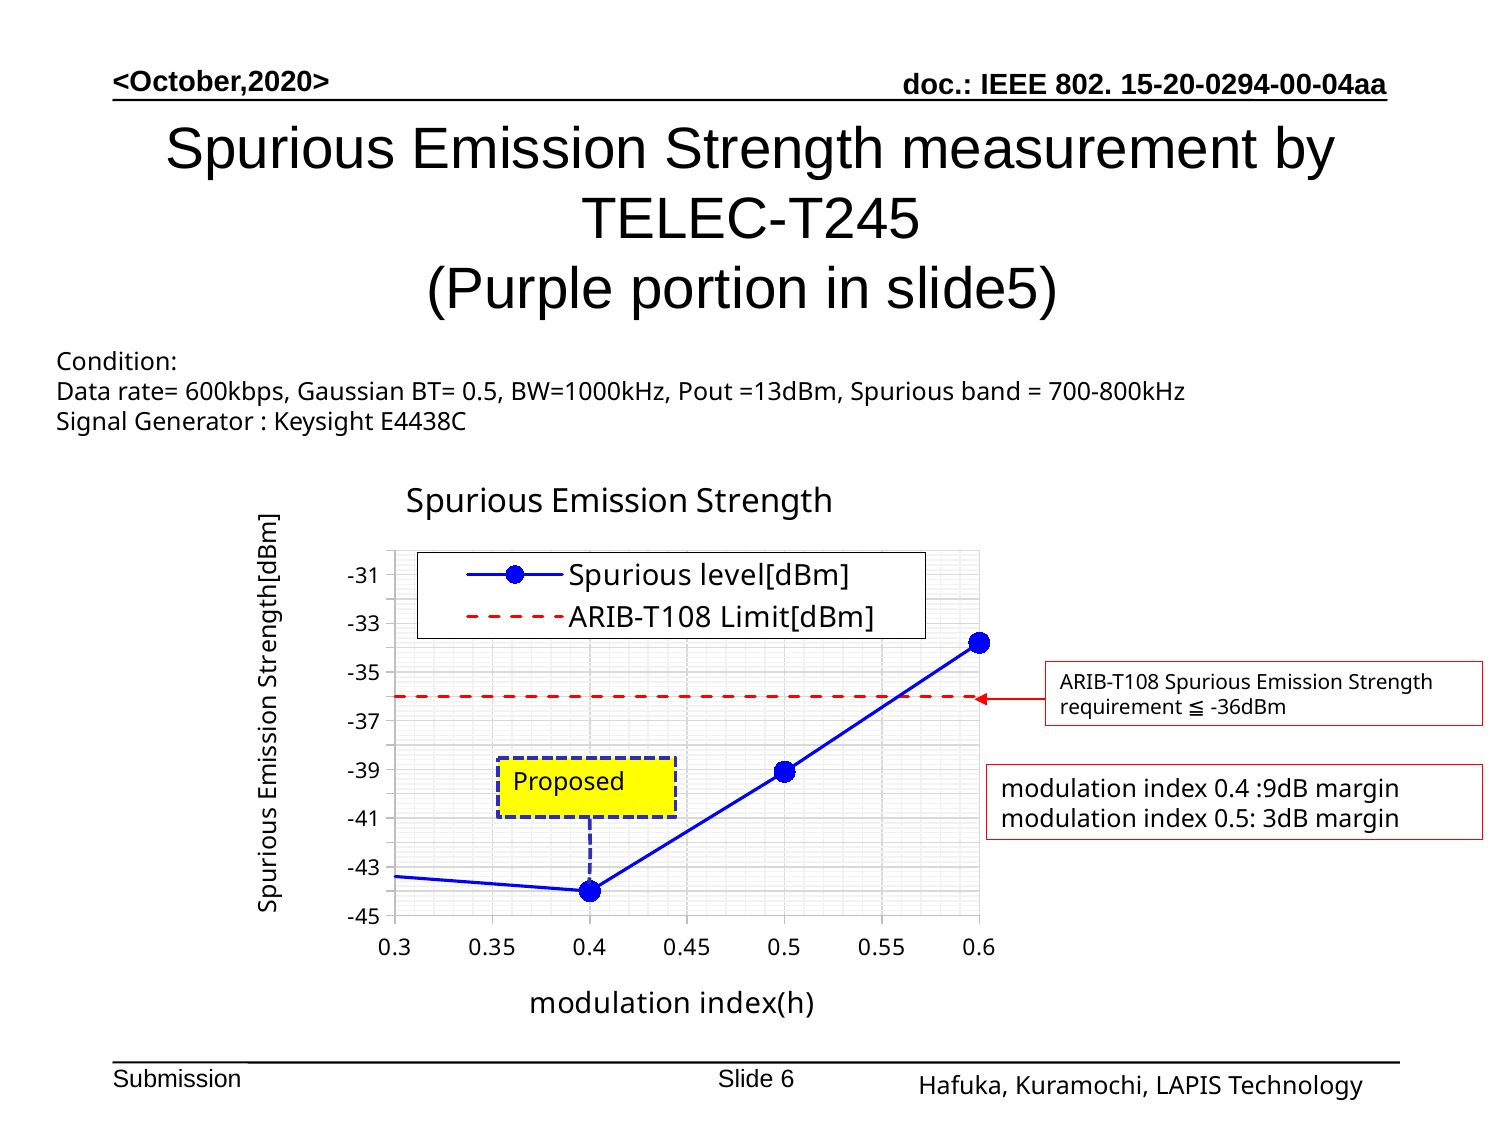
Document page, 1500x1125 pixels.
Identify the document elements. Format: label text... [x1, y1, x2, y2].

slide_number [112, 62, 375, 98]
slide_number Slide 6 [709, 1062, 803, 1093]
text_box ARIB-T108 Spurious Emission Strength requirement ≦ -36dBm [1045, 661, 1483, 726]
text_box Condition: Data rate= 600kbps, Gaussian BT= 0.5, BW=1000kHz, Pout =13dBm, Spurious band = 700-800kHz Signal Generator : Keysight E4438C [41, 338, 1459, 443]
text_box modulation index 0.4 :9dB margin modulation index 0.5: 3dB margin [1039, 764, 1483, 840]
title Spurious Emission Strength measurement by TELEC-T245 (Purple portion in slide5) [113, 127, 1389, 303]
footer Hafuka, Kuramochi, LAPIS Technology [903, 1062, 1413, 1098]
chart [206, 448, 1034, 1040]
